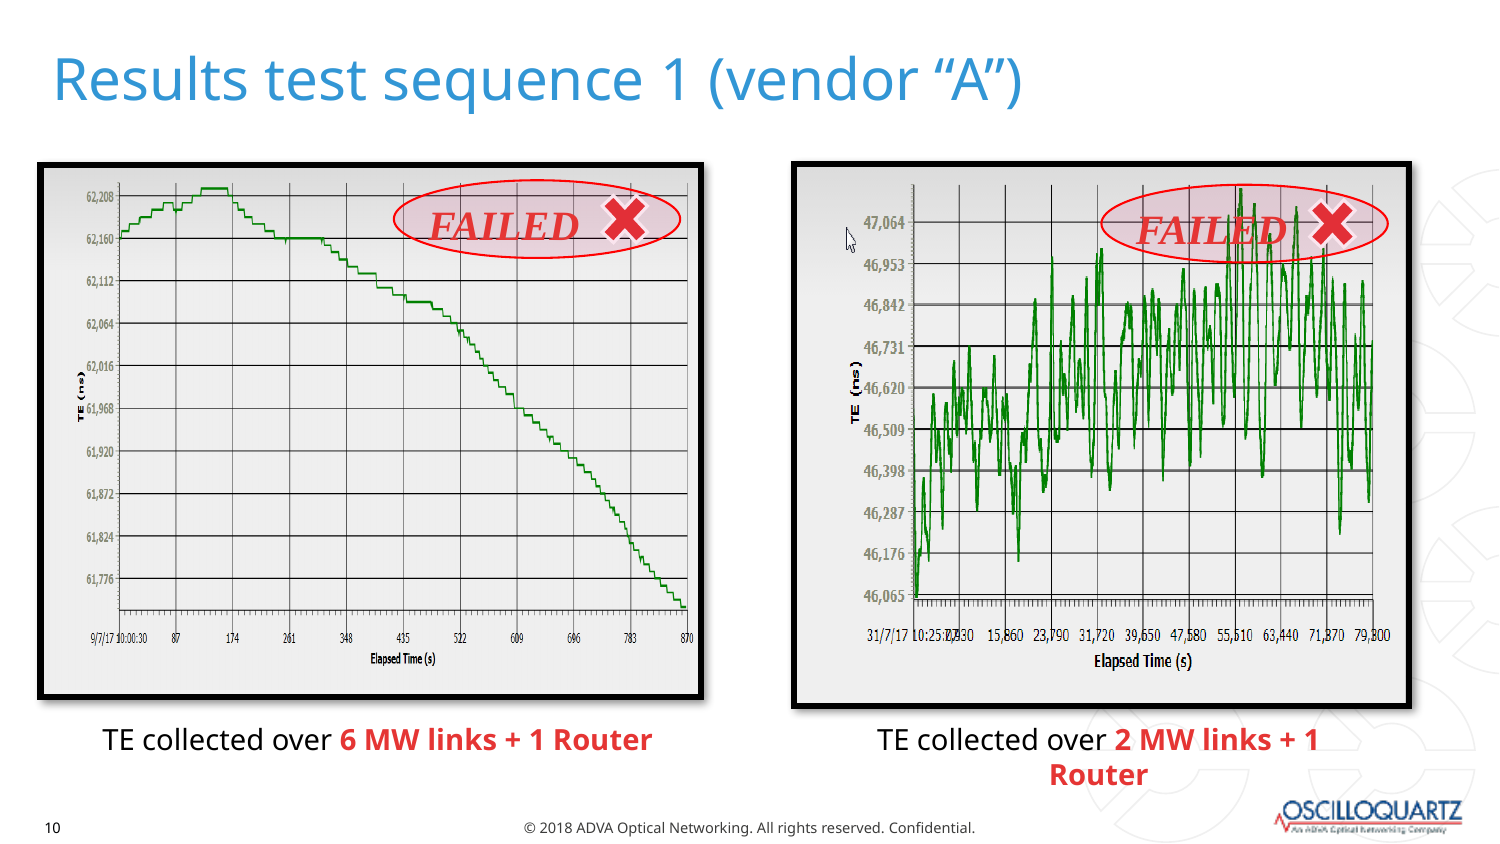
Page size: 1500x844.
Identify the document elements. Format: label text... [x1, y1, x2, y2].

picture [797, 166, 1406, 703]
text_box TE collected over 6 MW links + 1 Router [77, 713, 679, 764]
title Results test sequence 1 (vendor “A”) [37, 0, 1463, 114]
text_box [393, 180, 681, 258]
picture [1271, 793, 1467, 839]
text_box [1101, 184, 1388, 263]
text_box TE collected over 2 MW links + 1 Router [814, 713, 1384, 799]
picture [43, 168, 698, 694]
